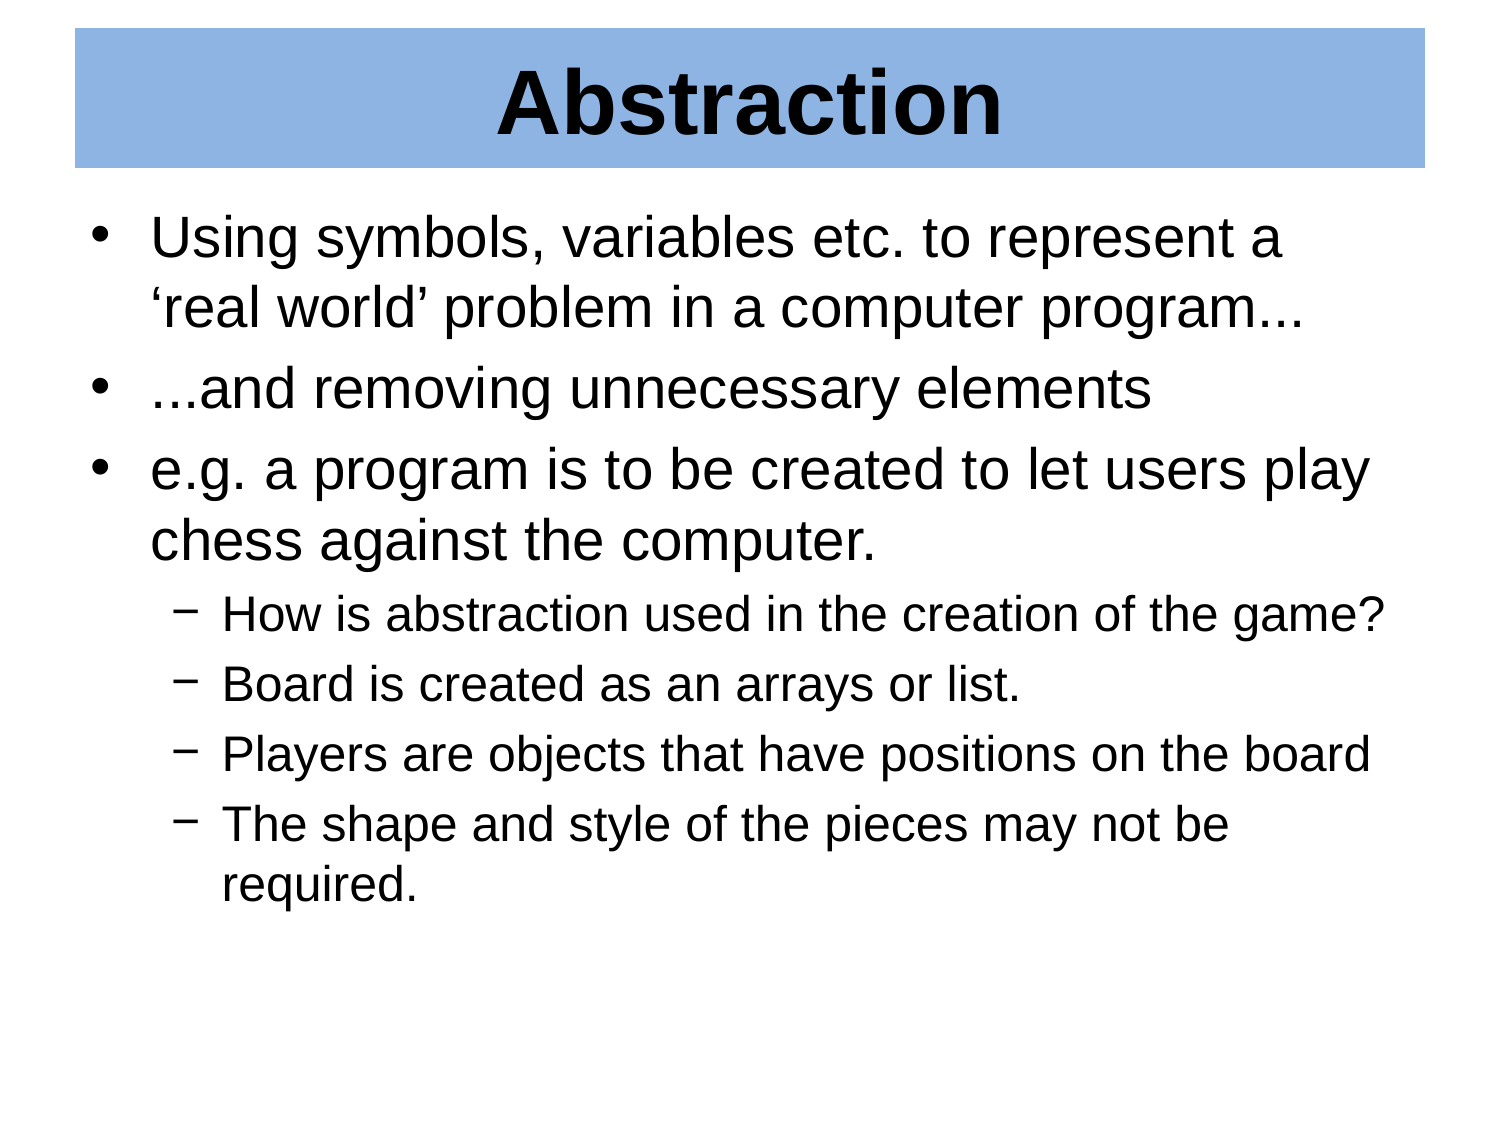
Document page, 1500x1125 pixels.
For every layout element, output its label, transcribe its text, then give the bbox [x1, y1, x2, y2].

title Abstraction [74, 27, 1426, 169]
list Using symbols, variables etc. to represent a ‘real world’ problem in a computer program... ...and removing unnecessary elements e.g. a program is to be created to let users play chess against the computer. How is abstraction used in the creation of the game? Board is created as an arrays or list. Players are objects that have positions on the board The shape and style of the pieces may not be required. [74, 191, 1426, 1006]
